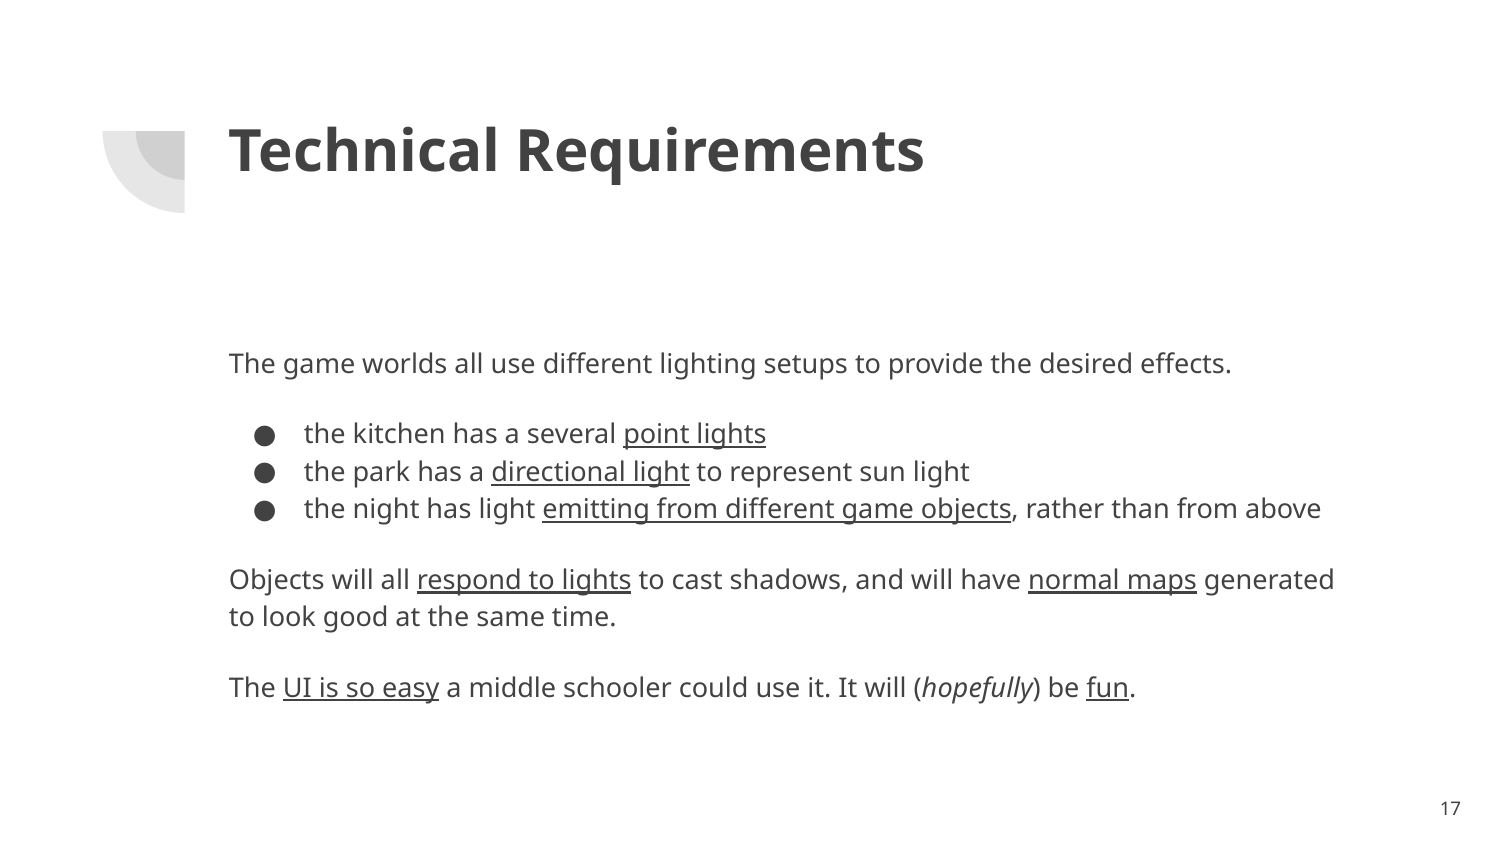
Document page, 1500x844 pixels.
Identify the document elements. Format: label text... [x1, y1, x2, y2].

title Technical Requirements [213, 98, 1368, 263]
slide_number ‹#› [1386, 777, 1477, 842]
list The game worlds all use different lighting setups to provide the desired effects. the kitchen has a several point lights the park has a directional light to represent sun light the night has light emitting from different game objects, rather than from above Objects will all respond to lights to cast shadows, and will have normal maps generated to look good at the same time. The UI is so easy a middle schooler could use it. It will (hopefully) be fun. [213, 326, 1368, 744]
